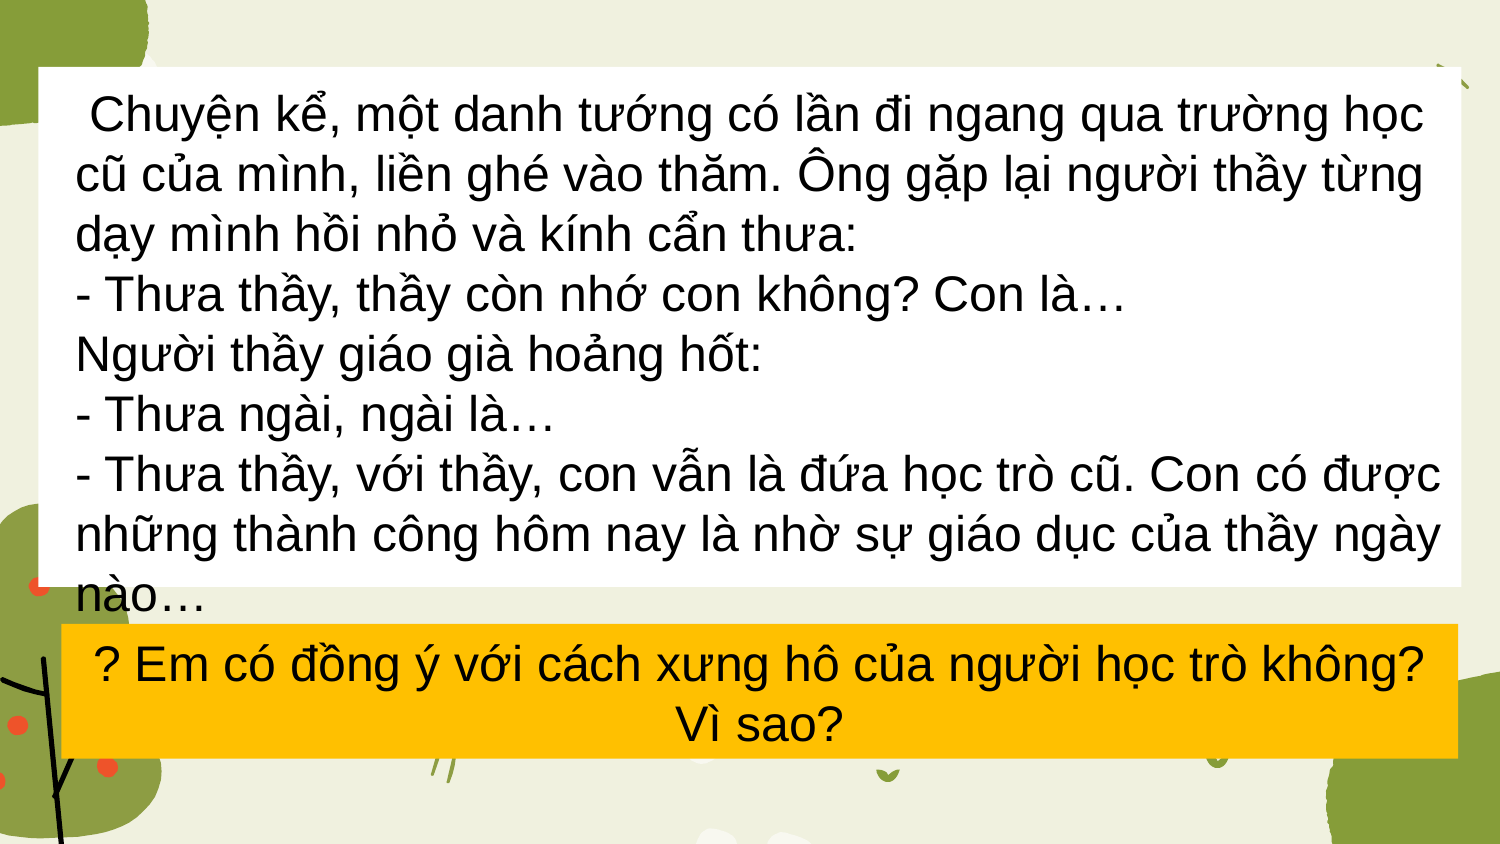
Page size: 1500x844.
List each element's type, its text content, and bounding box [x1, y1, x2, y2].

list Chuyện kể, một danh tướng có lần đi ngang qua trường học cũ của mình, liền ghé vào thăm. Ông gặp lại người thầy từng dạy mình hồi nhỏ và kính cẩn thưa: - Thưa thầy, thầy còn nhớ con không? Con là… Người thầy giáo già hoảng hốt: - Thưa ngài, ngài là… - Thưa thầy, với thầy, con vẫn là đứa học trò cũ. Con có được những thành công hôm nay là nhờ sự giáo dục của thầy ngày nào… [38, 66, 1462, 587]
text_box ? Em có đồng ý với cách xưng hô của người học trò không? Vì sao? [61, 623, 1459, 759]
